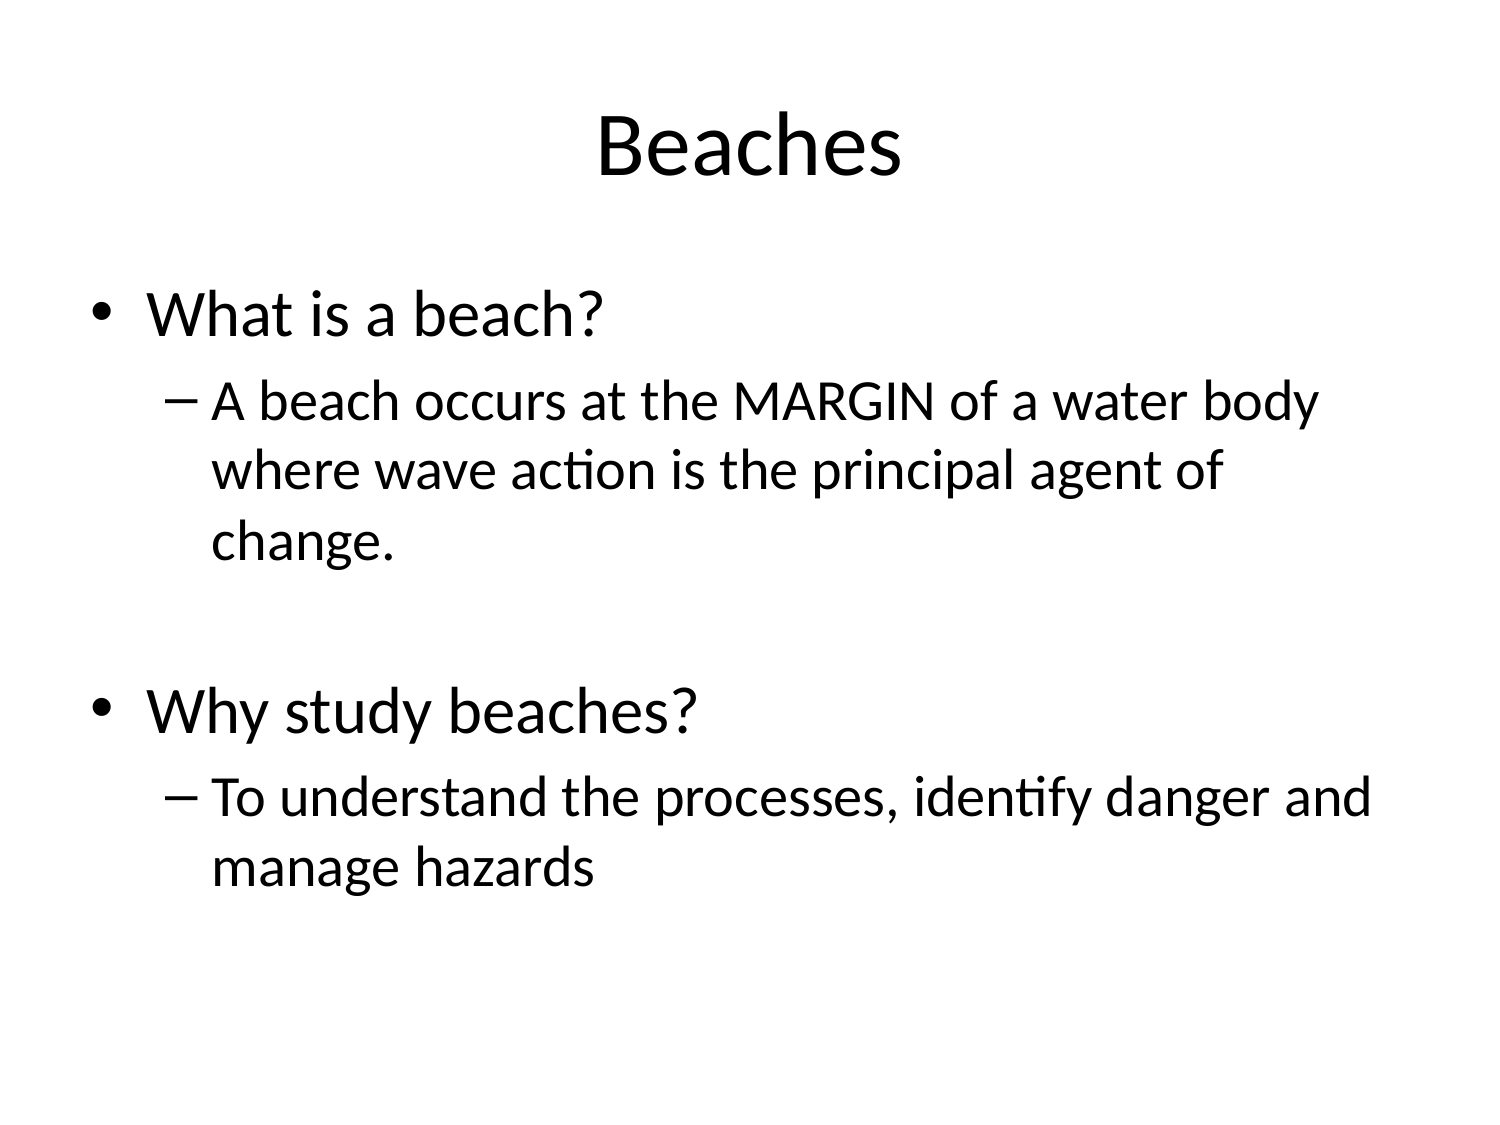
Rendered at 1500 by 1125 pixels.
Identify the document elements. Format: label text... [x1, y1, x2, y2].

list What is a beach? A beach occurs at the MARGIN of a water body where wave action is the principal agent of change. Why study beaches? To understand the processes, identify danger and manage hazards [75, 262, 1425, 1005]
title Beaches [75, 45, 1425, 233]
